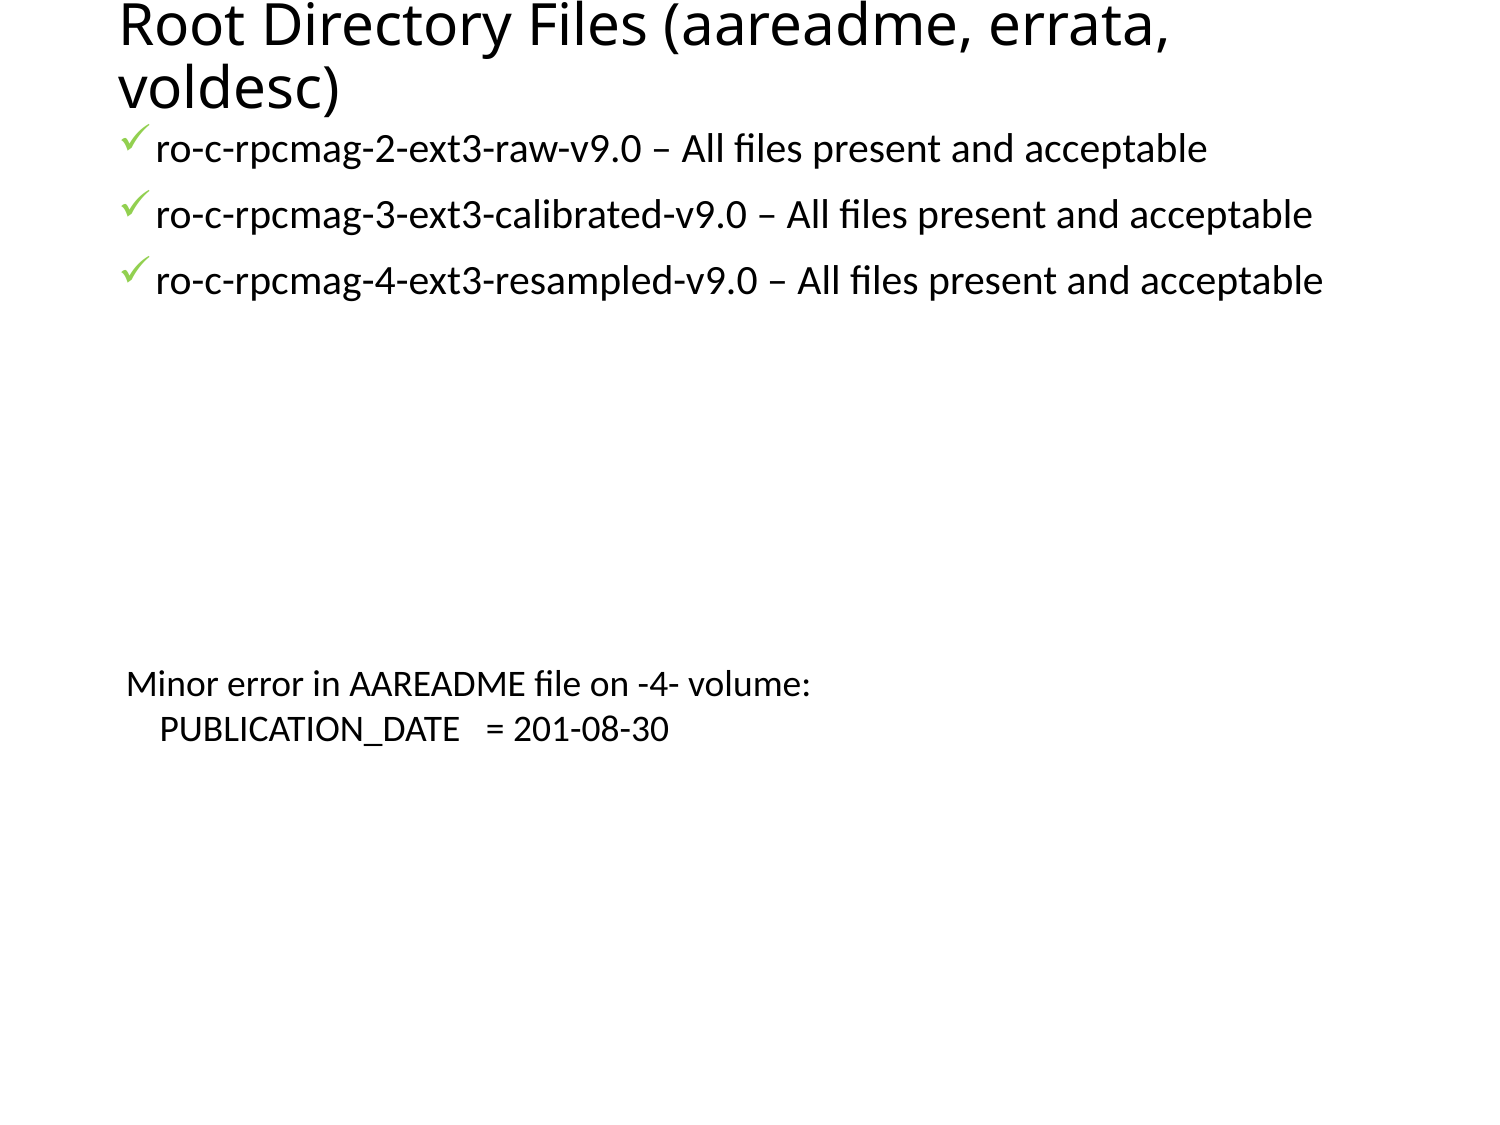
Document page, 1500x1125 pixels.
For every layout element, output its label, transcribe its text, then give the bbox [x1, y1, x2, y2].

list ro-c-rpcmag-2-ext3-raw-v9.0 – All files present and acceptable ro-c-rpcmag-3-ext3-calibrated-v9.0 – All files present and acceptable ro-c-rpcmag-4-ext3-resampled-v9.0 – All files present and acceptable [103, 119, 1397, 653]
text_box Minor error in AAREADME file on -4- volume: PUBLICATION_DATE = 201-08-30 [111, 651, 828, 756]
title Root Directory Files (aareadme, errata, voldesc) [103, 19, 1397, 98]
